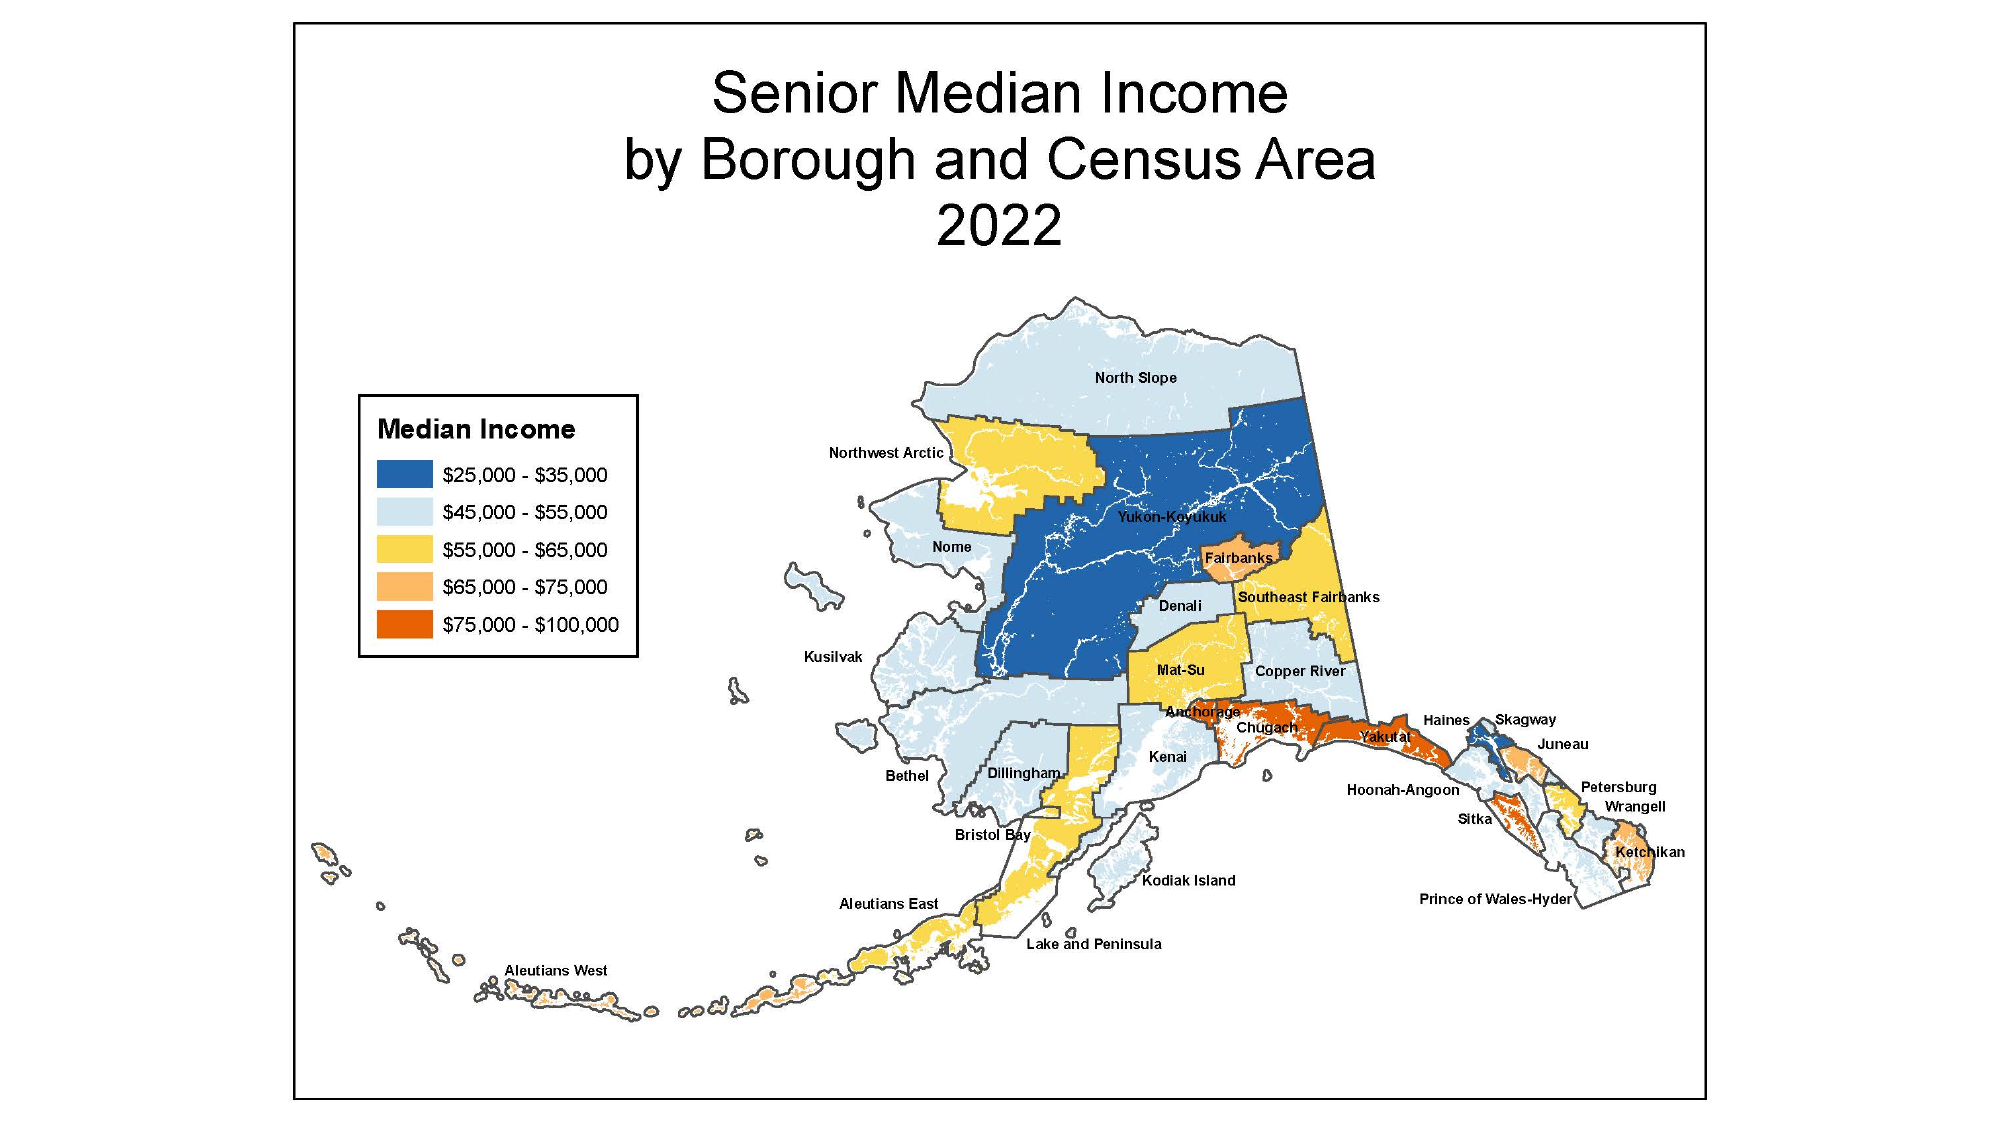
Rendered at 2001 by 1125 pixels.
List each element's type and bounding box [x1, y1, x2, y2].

picture [272, 0, 1728, 1125]
